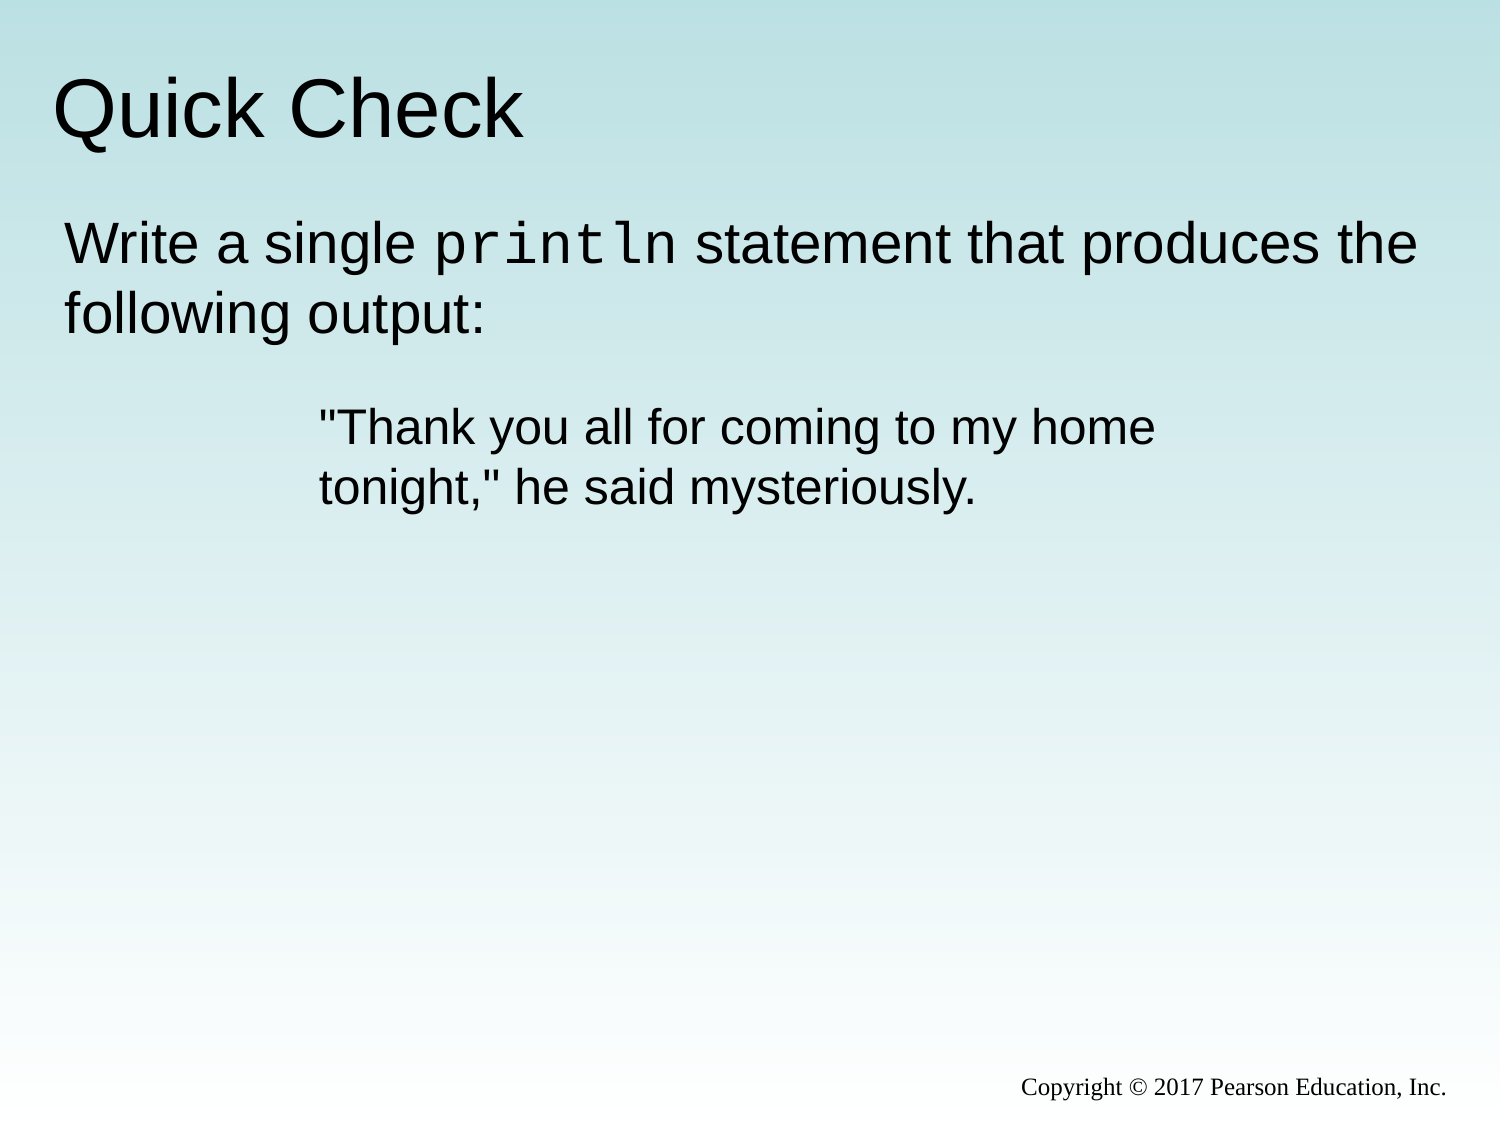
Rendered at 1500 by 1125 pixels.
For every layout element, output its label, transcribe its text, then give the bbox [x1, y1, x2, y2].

text_box "Thank you all for coming to my home tonight," he said mysteriously. [304, 387, 1172, 523]
title Quick Check [37, 45, 1463, 163]
text_box Write a single println statement that produces the following output: [49, 197, 1463, 423]
footer Copyright © 2017 Pearson Education, Inc. [549, 1062, 1463, 1114]
